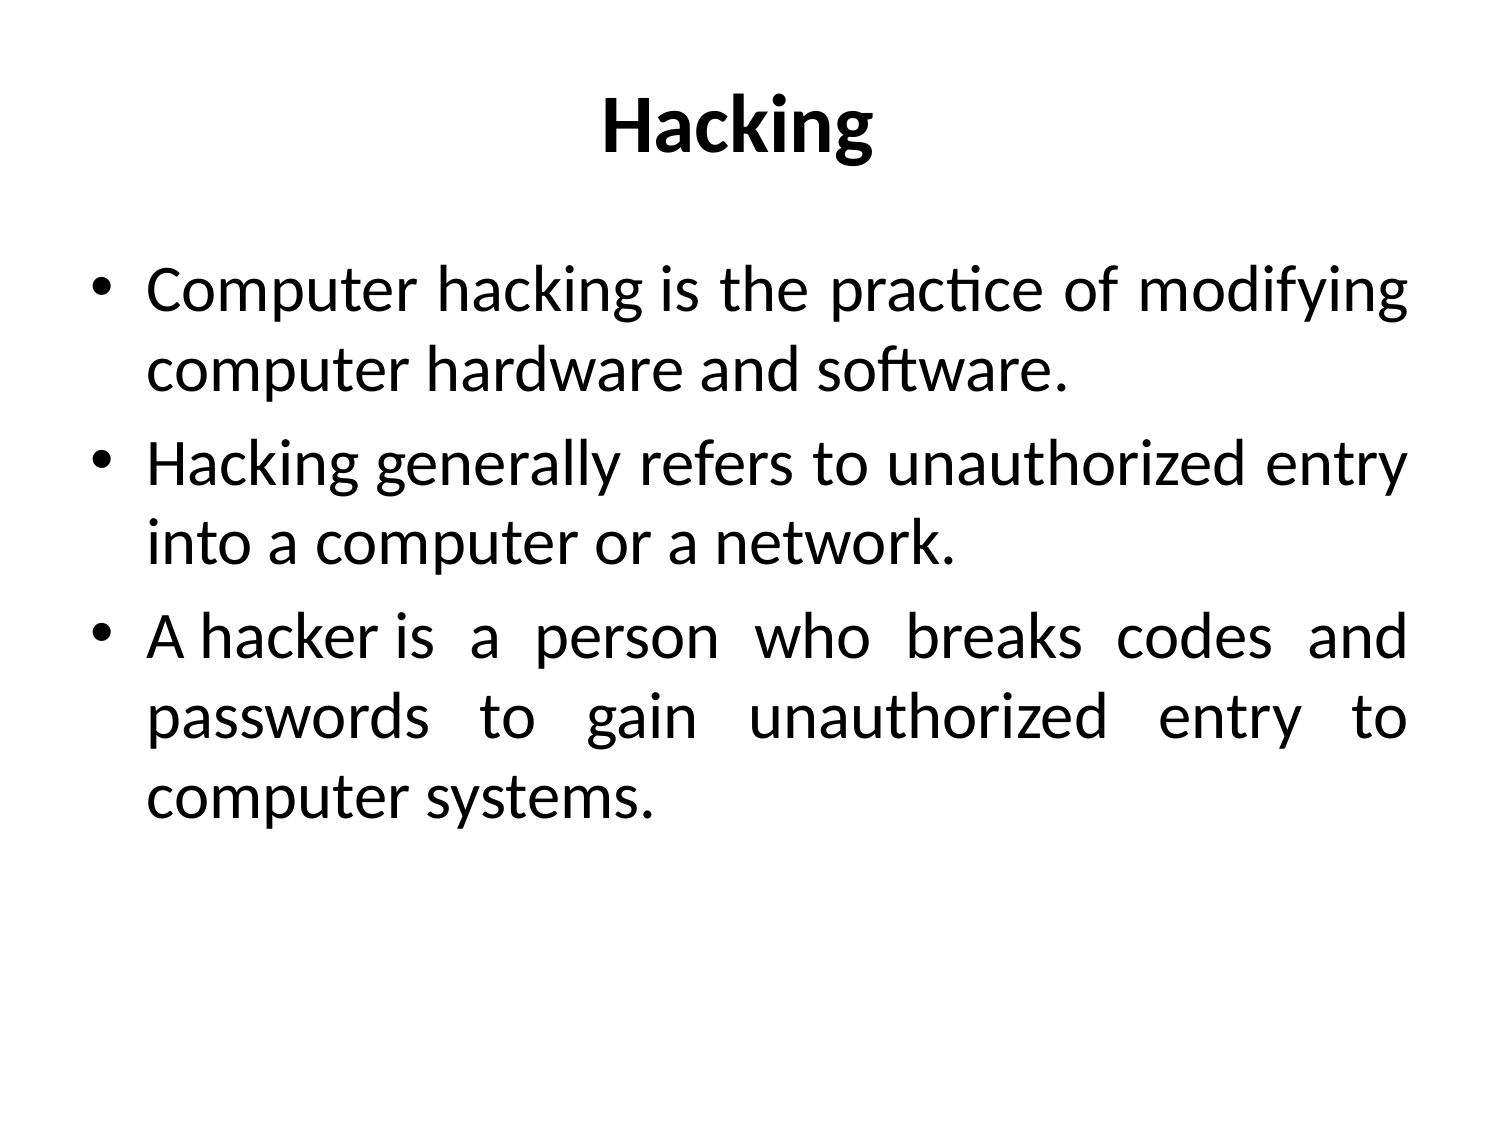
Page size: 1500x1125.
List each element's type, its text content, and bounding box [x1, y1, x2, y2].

list Computer hacking is the practice of modifying computer hardware and software. Hacking generally refers to unauthorized entry into a computer or a network. A hacker is a person who breaks codes and passwords to gain unauthorized entry to computer systems. [75, 237, 1425, 980]
title Hacking [62, 24, 1413, 213]
